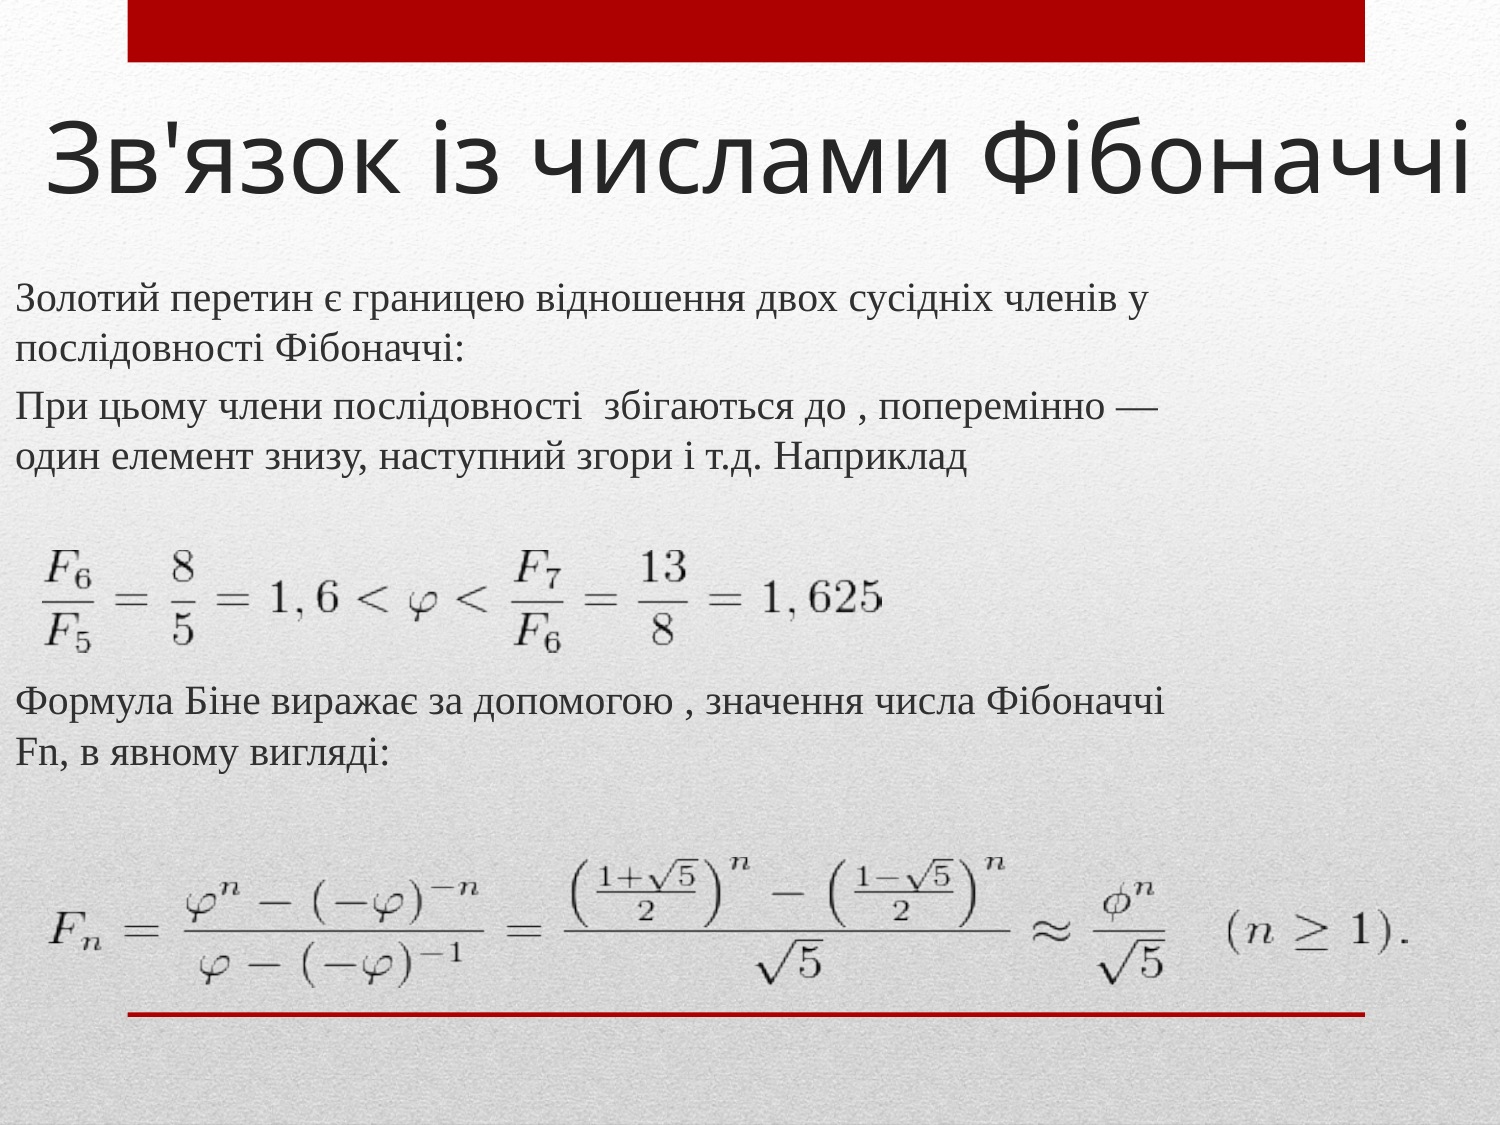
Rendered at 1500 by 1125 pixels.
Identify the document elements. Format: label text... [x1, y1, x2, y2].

title Зв'язок із числами Фібоначчі [30, 78, 1495, 221]
picture [45, 856, 1409, 989]
picture [41, 549, 883, 653]
